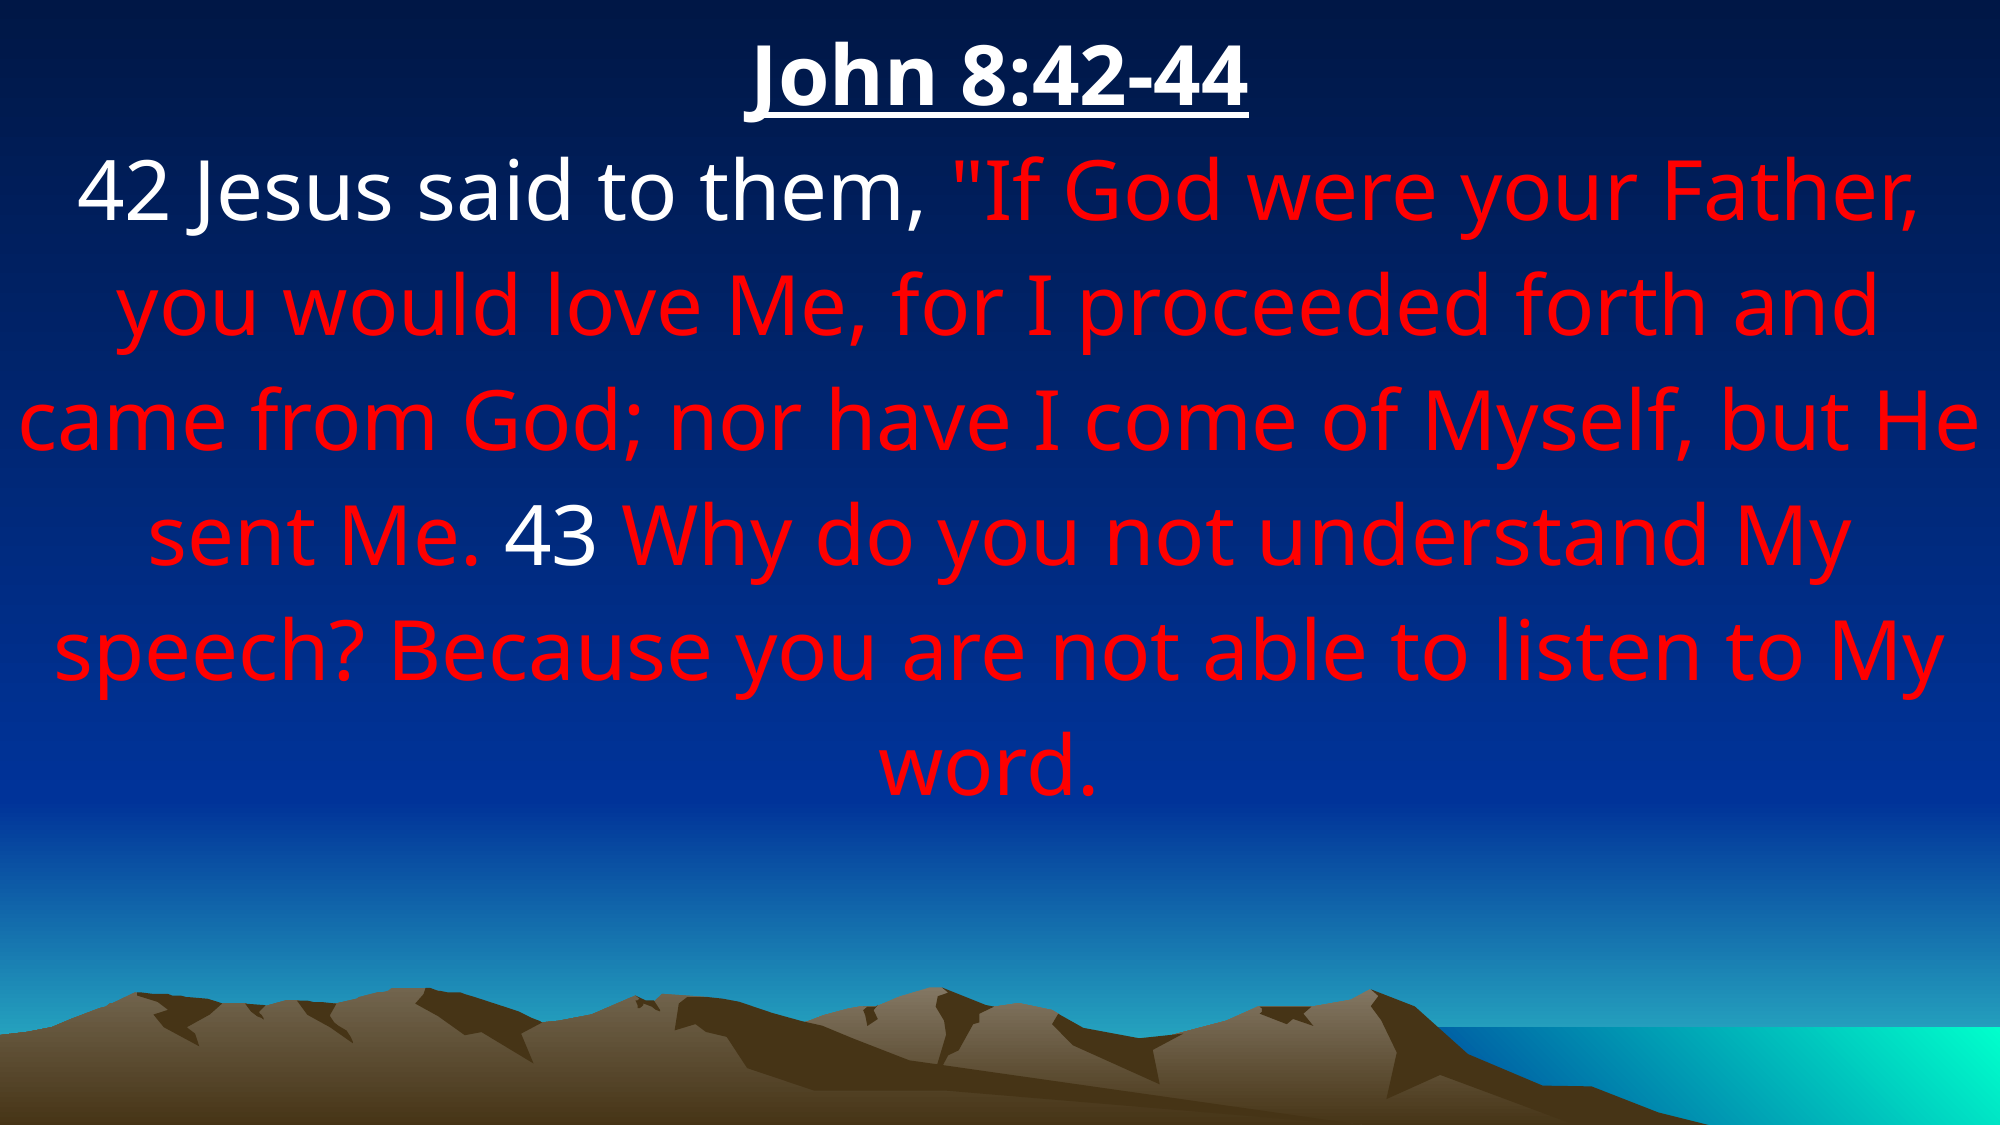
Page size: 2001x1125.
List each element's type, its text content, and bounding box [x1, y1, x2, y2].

text_box John 8:42-44 42 Jesus said to them, "If God were your Father, you would love Me, for I proceeded forth and came from God; nor have I come of Myself, but He sent Me. 43 Why do you not understand My speech? Because you are not able to listen to My word. [0, 0, 2000, 900]
